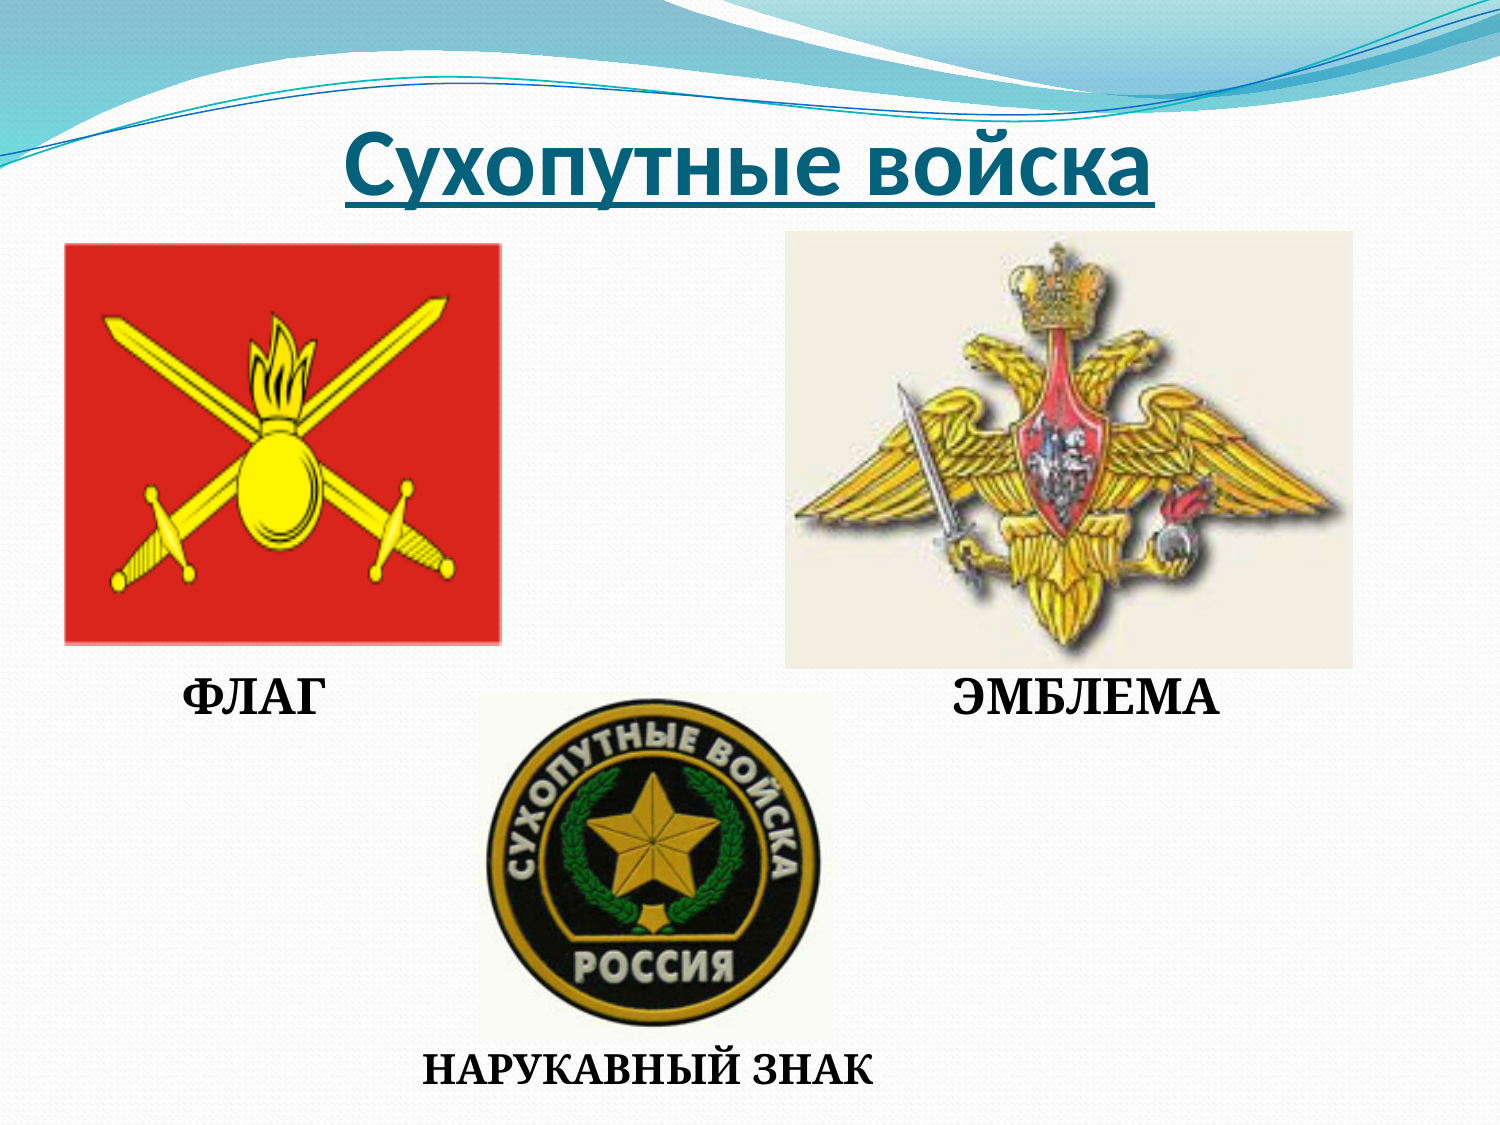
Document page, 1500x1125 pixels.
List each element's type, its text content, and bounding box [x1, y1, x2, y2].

text_box ЭМБЛЕМА [868, 682, 1306, 732]
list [64, 243, 503, 646]
text_box НАРУКАВНЫЙ ЗНАК [407, 1035, 1093, 1100]
picture [785, 231, 1353, 670]
picture [478, 692, 833, 1041]
title Сухопутные войска [75, 115, 1425, 220]
text_box ФЛАГ [135, 658, 372, 732]
